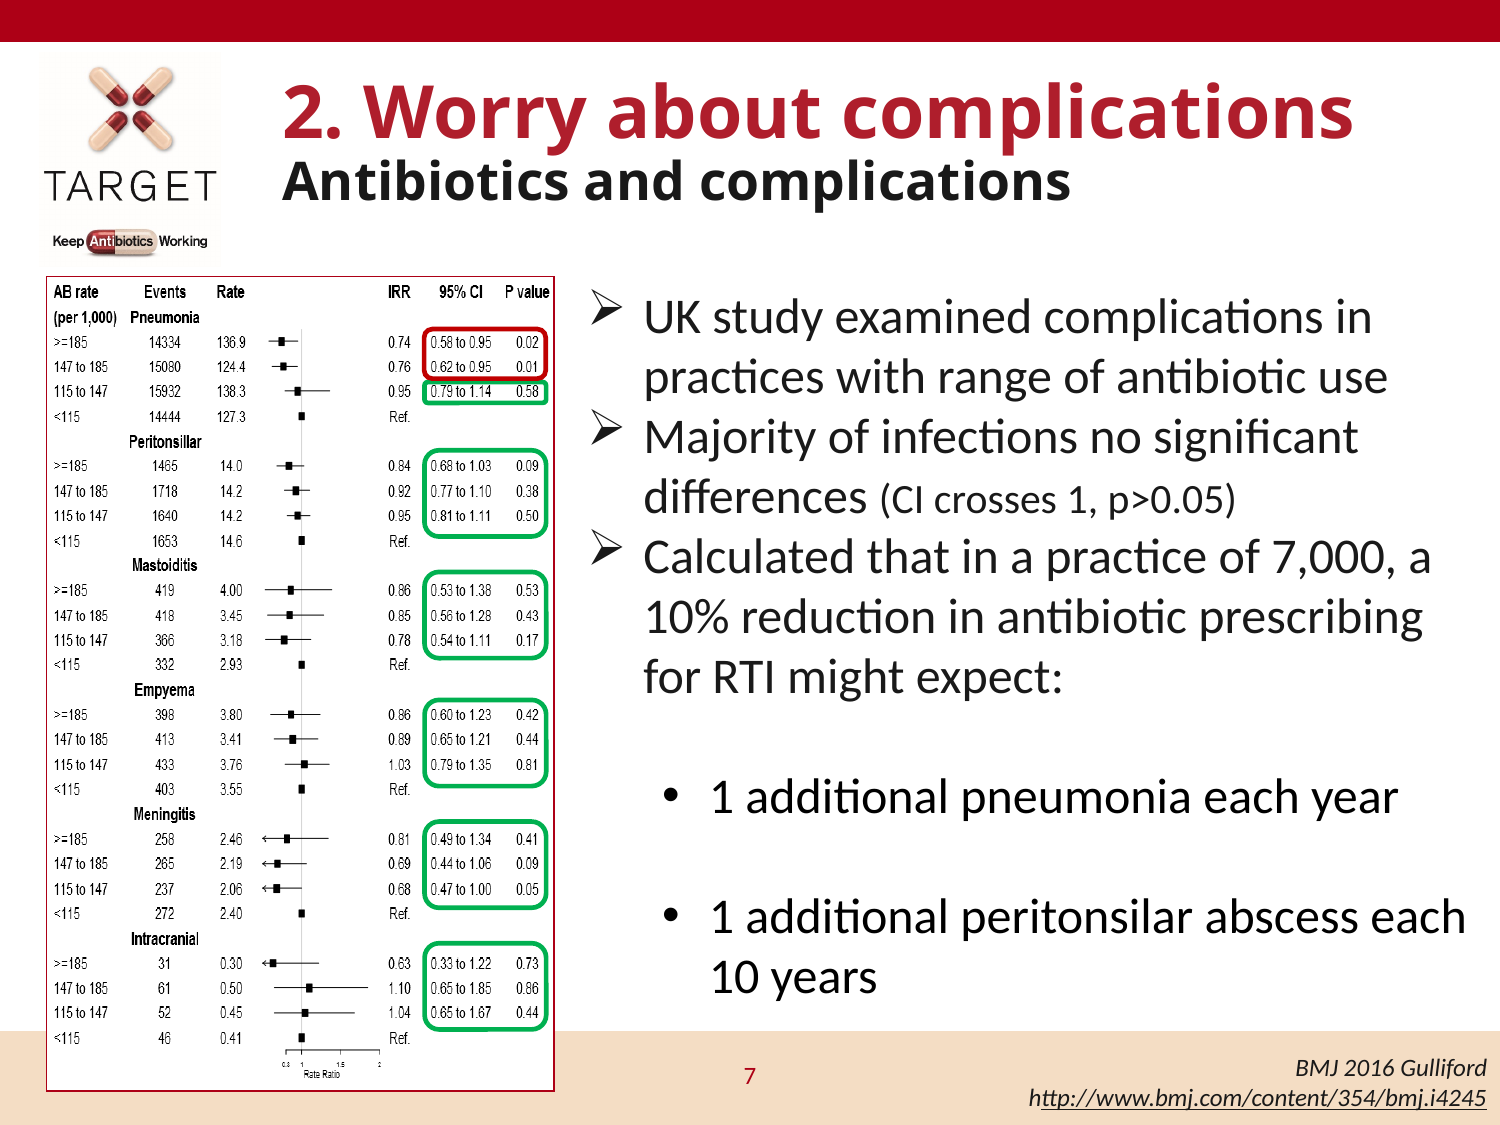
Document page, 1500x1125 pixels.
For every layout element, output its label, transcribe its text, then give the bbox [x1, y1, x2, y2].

text_box BMJ 2016 Gulliford http://www.bmj.com/content/354/bmj.i4245 [993, 1045, 1500, 1119]
picture [47, 277, 554, 1091]
picture [39, 52, 221, 267]
slide_number 7 [581, 1044, 919, 1105]
title 2. Worry about complications Antibiotics and complications [267, 34, 1403, 252]
text_box UK study examined complications in practices with range of antibiotic use Majority of infections no significant differences (CI crosses 1, p>0.05) Calculated that in a practice of 7,000, a 10% reduction in antibiotic prescribing for RTI might expect: 1 additional pneumonia each year 1 additional peritonsilar abscess each 10 years [574, 277, 1500, 1010]
